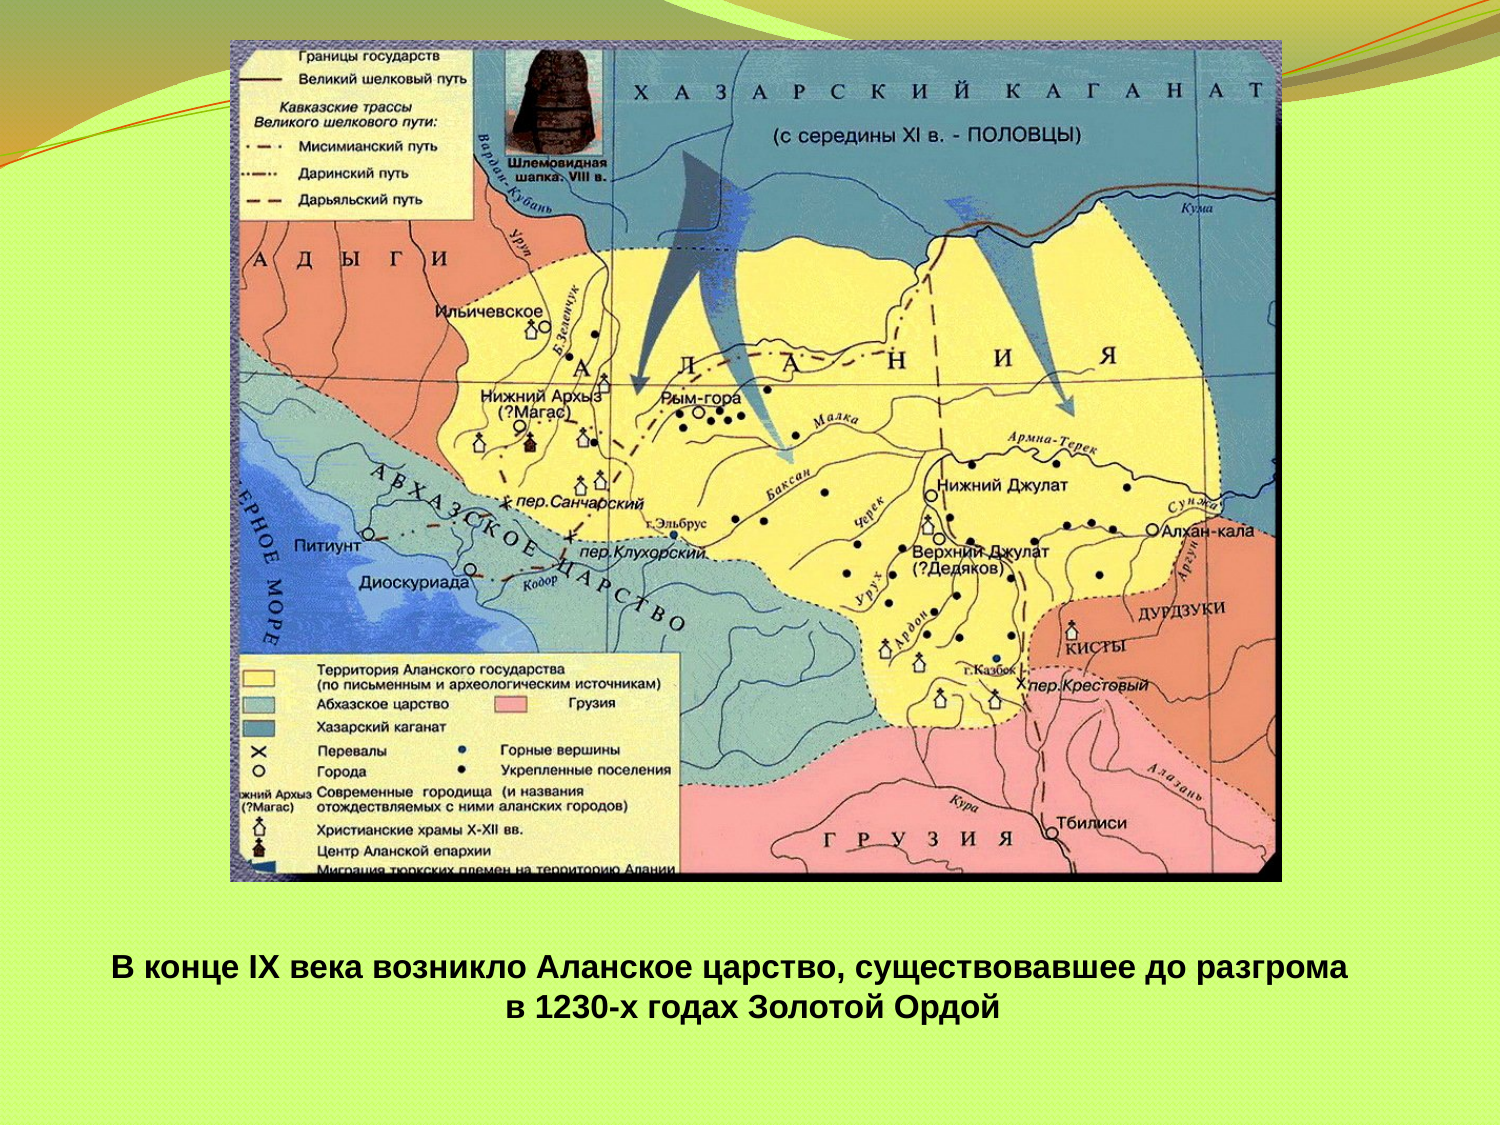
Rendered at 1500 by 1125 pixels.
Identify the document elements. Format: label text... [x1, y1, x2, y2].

list В конце IХ века возникло Аланское царство, существовавшее до разгрома в 1230-х годах Золотой Ордой [64, 857, 1424, 1094]
picture [229, 40, 1282, 882]
